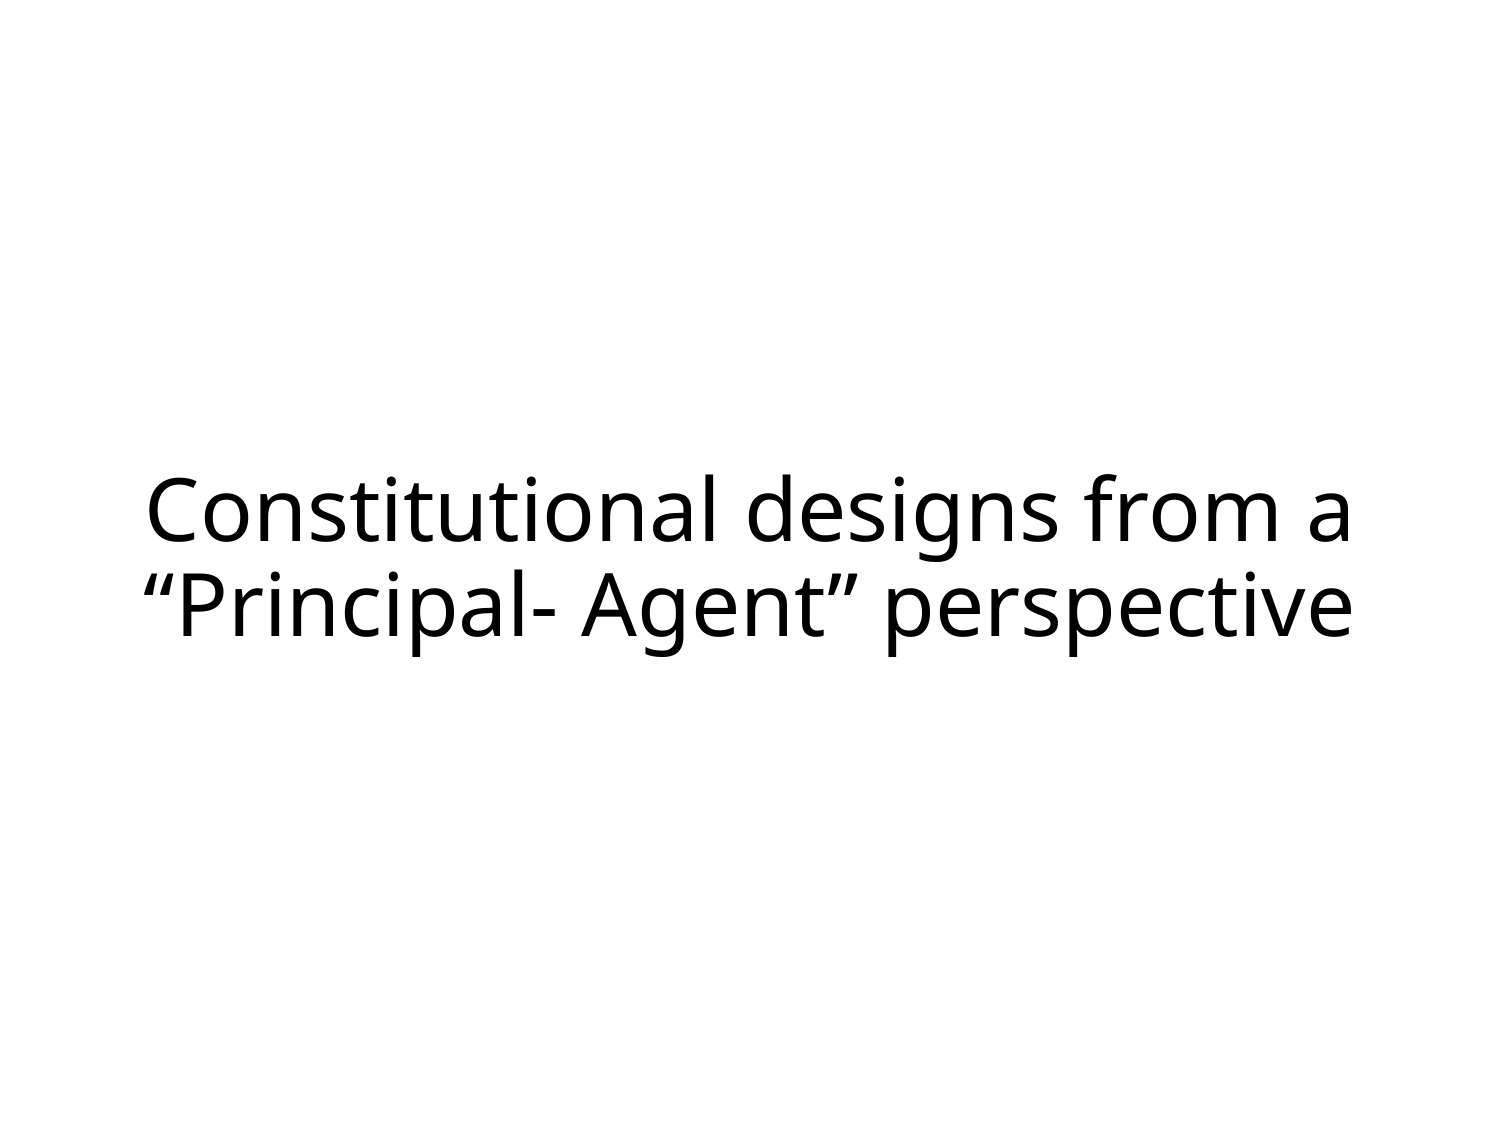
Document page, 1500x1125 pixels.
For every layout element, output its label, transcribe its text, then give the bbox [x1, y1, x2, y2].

title Constitutional designs from a “Principal- Agent” perspective [112, 396, 1388, 663]
